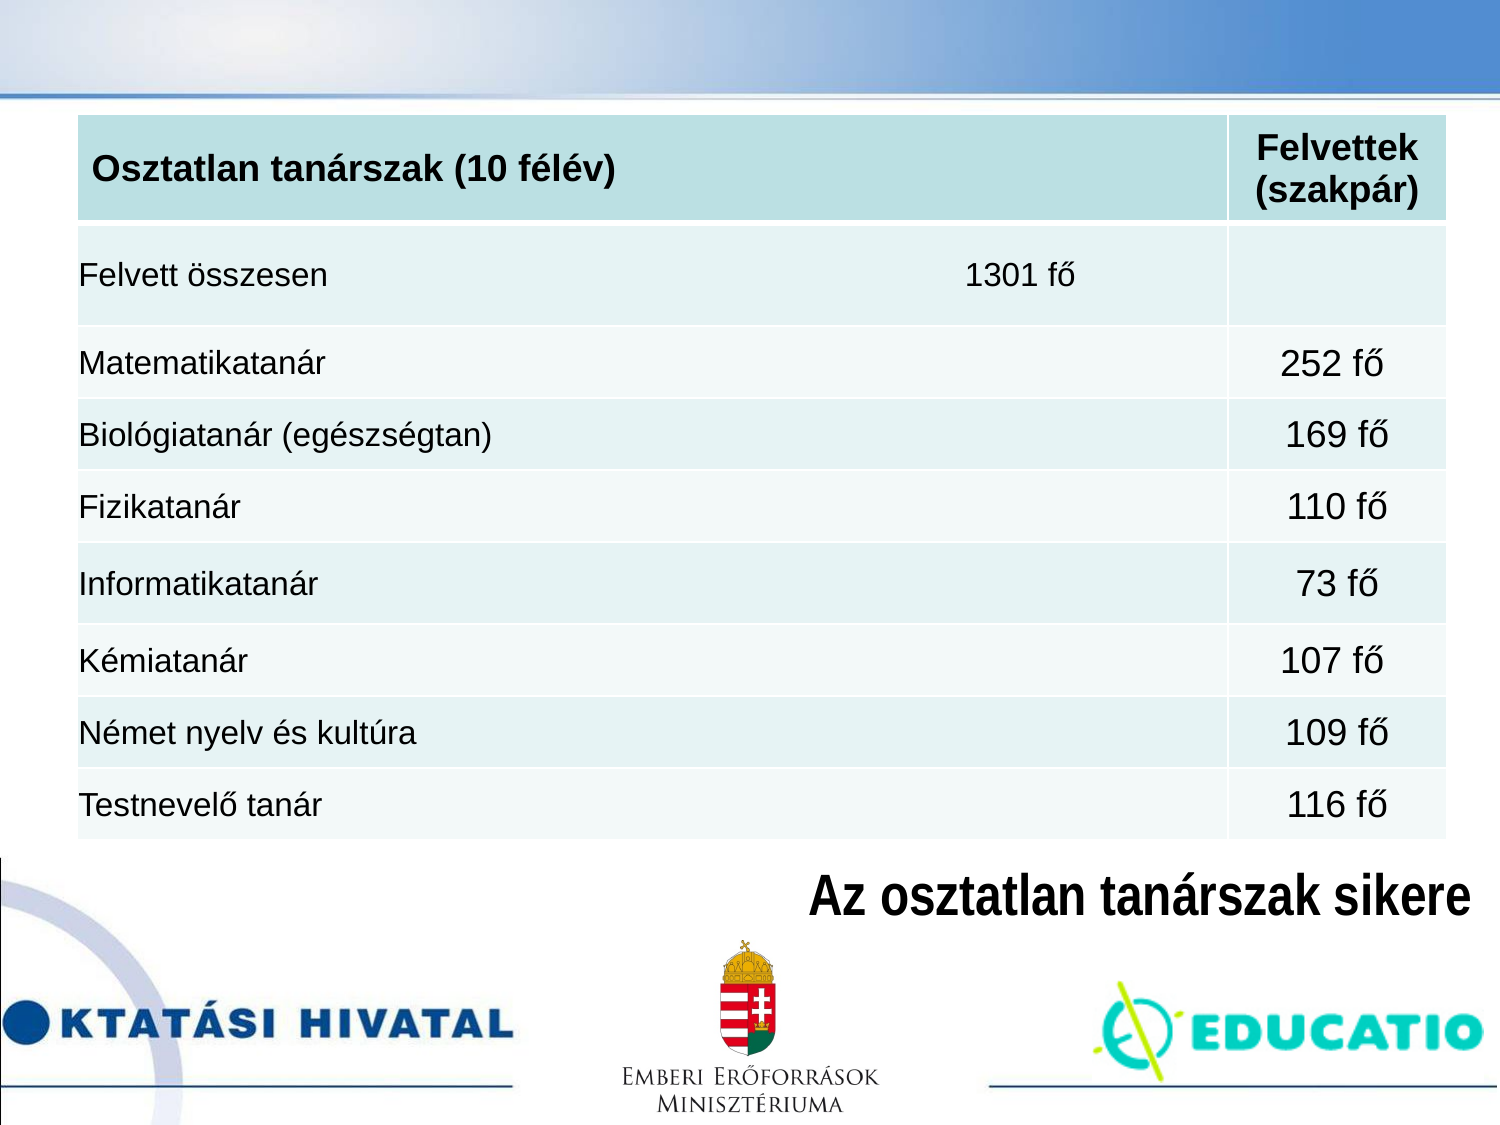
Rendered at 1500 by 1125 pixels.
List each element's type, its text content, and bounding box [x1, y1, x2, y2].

table_cell 110 fő [1229, 471, 1446, 541]
table_cell 73 fő [1229, 543, 1446, 623]
table_header Osztatlan tanárszak (10 félév) [78, 115, 1227, 220]
table_cell Testnevelő tanár [78, 769, 1227, 839]
picture [0, 0, 1500, 1125]
text_box Az osztatlan tanárszak sikere [76, 849, 1500, 935]
table_cell Informatikatanár [78, 543, 1227, 623]
table_cell Német nyelv és kultúra [78, 697, 1227, 767]
table_cell Matematikatanár [78, 327, 1227, 397]
table_cell 109 fő [1229, 697, 1446, 767]
table_cell 252 fő [1229, 327, 1446, 397]
table_cell 169 fő [1229, 399, 1446, 469]
table_cell Kémiatanár [78, 625, 1227, 695]
table_cell Biológiatanár (egészségtan) [78, 399, 1227, 469]
table_cell 107 fő [1229, 625, 1446, 695]
table_cell [1229, 226, 1446, 325]
table_cell 116 fő [1229, 769, 1446, 839]
table_cell Fizikatanár [78, 471, 1227, 541]
table_header Felvettek (szakpár) [1229, 115, 1446, 220]
table_cell Felvett összesen 1301 fő [78, 226, 1227, 325]
